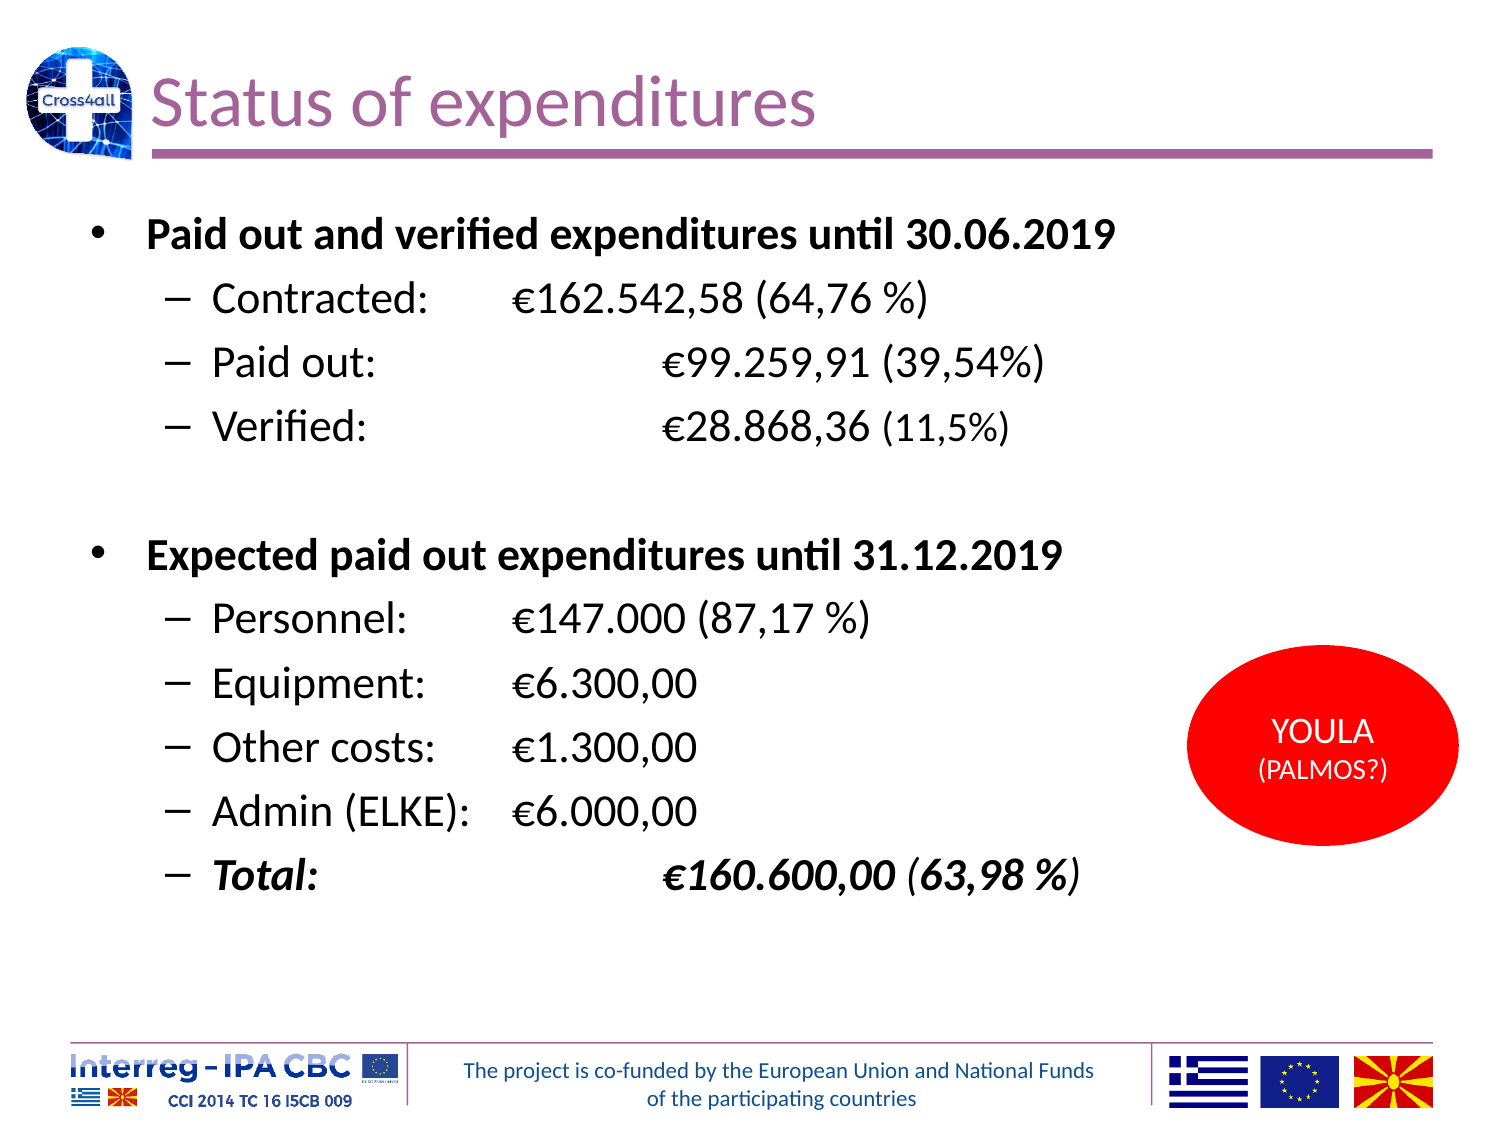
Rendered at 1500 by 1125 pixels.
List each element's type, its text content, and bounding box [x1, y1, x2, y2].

picture [48, 1031, 420, 1114]
picture [1133, 1045, 1452, 1122]
list Paid out and verified expenditures until 30.06.2019 Contracted: €162.542,58 (64,76 %) Paid out: €99.259,91 (39,54%) Verified: €28.868,36 (11,5%) Expected paid out expenditures until 31.12.2019 Personnel: €147.000 (87,17 %) Equipment: €6.300,00 Other costs: €1.300,00 Admin (ELKE): €6.000,00 Total: €160.600,00 (63,98 %) [75, 196, 1425, 1005]
text_box YOULA (PALMOS?) [1184, 643, 1461, 849]
title Status of expenditures [135, 45, 1425, 149]
picture [20, 44, 136, 163]
